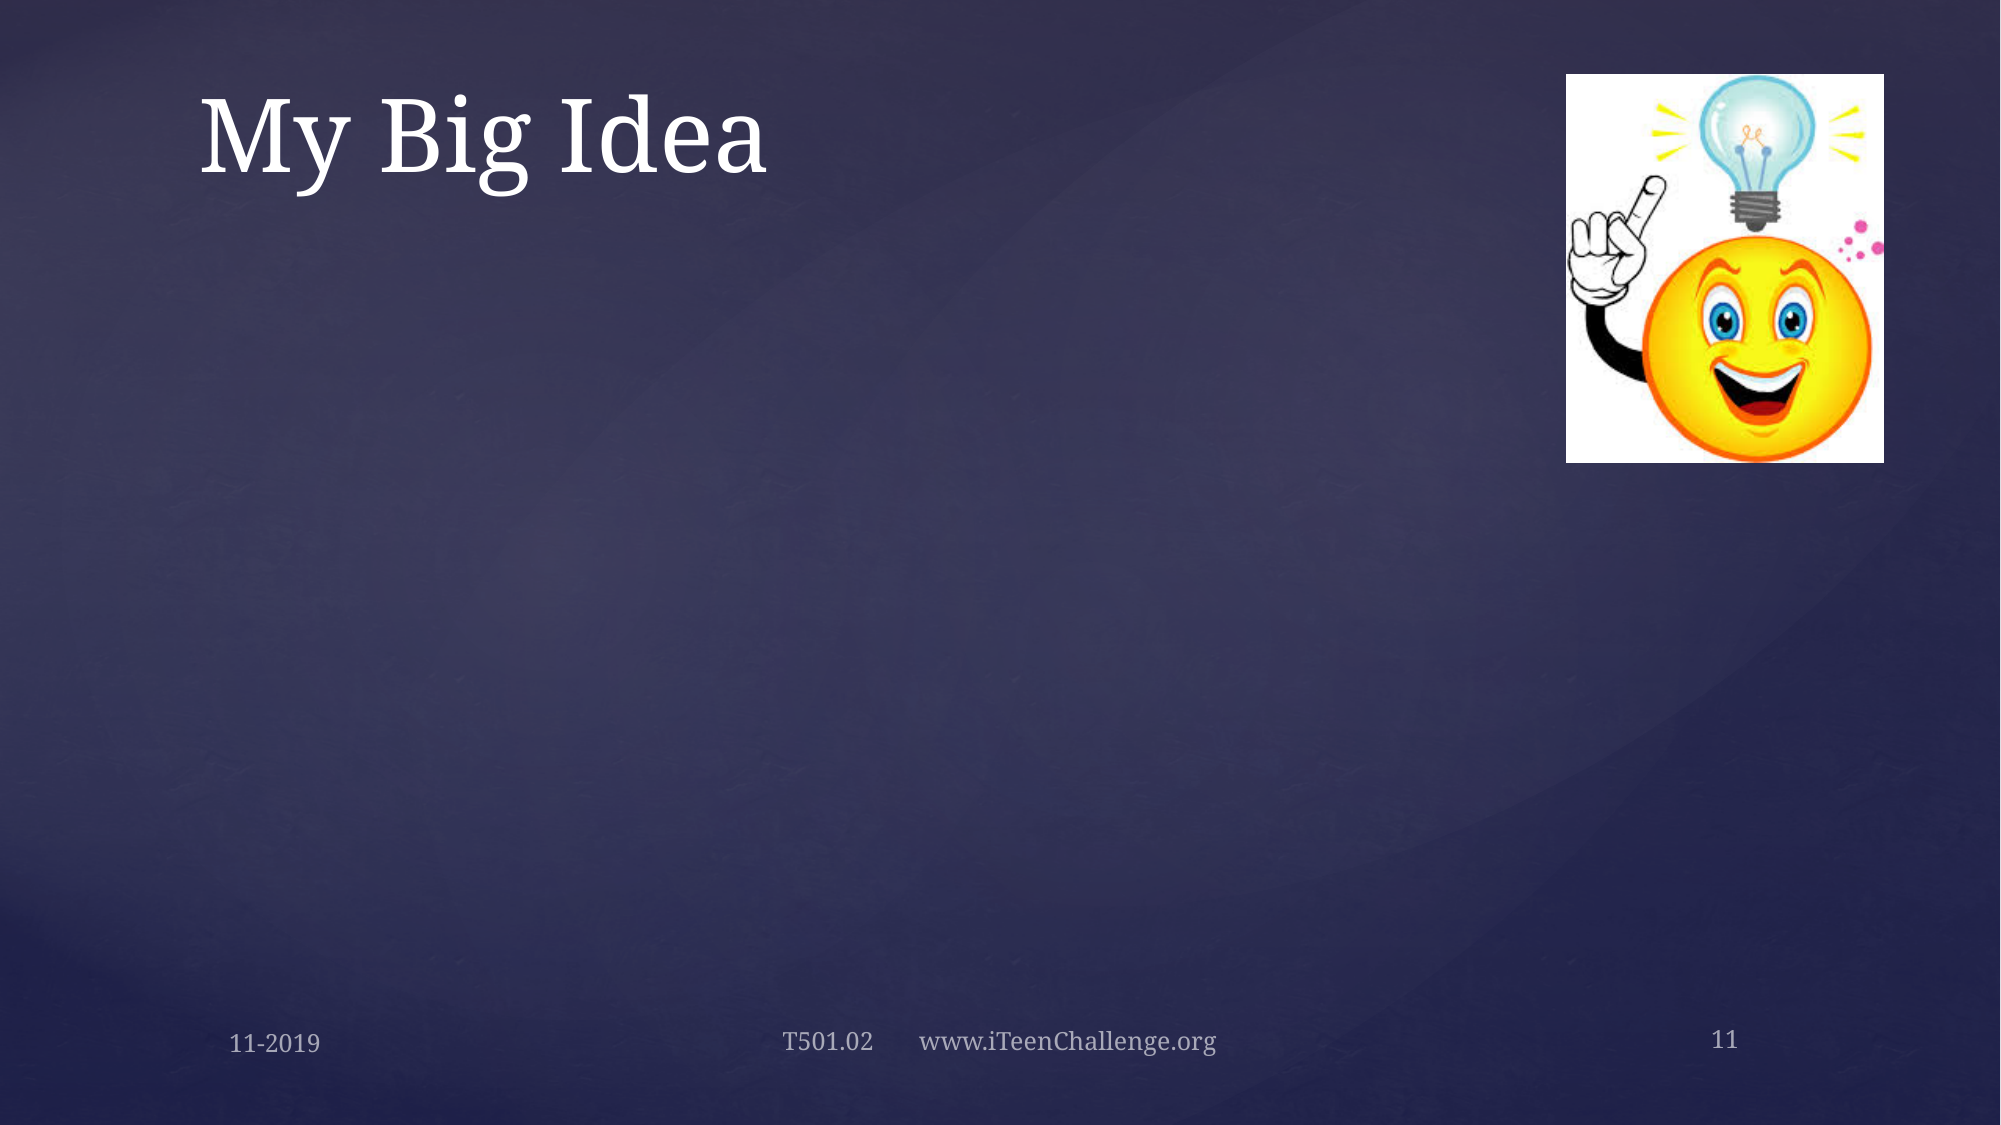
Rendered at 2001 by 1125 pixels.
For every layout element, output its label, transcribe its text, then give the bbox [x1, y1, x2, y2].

slide_number 11-2019 [116, 1012, 434, 1073]
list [1565, 74, 1885, 463]
footer T501.02 www.iTeenChallenge.org [500, 1012, 1500, 1073]
title My Big Idea [183, 50, 1834, 200]
slide_number 11 [1616, 1012, 1834, 1063]
